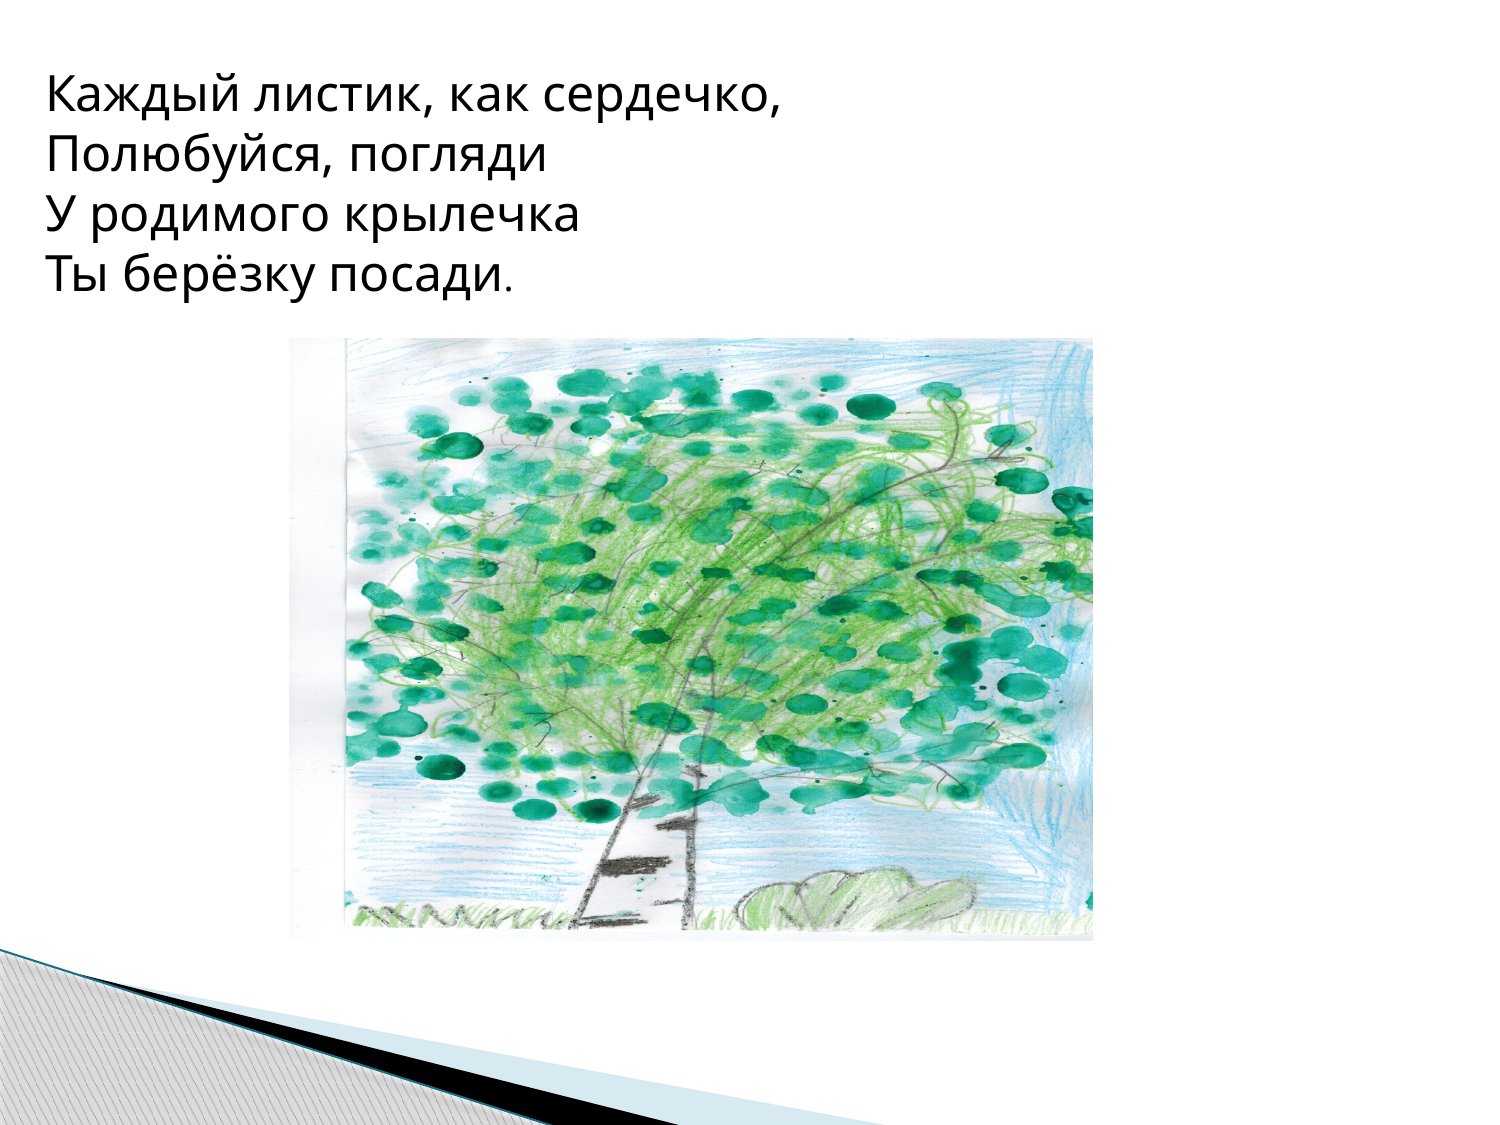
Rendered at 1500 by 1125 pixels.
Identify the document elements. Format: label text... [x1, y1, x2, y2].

text_box Каждый листик, как сердечко, Полюбуйся, погляди У родимого крылечка Ты берёзку посади. [30, 54, 1011, 355]
picture [288, 337, 1093, 941]
